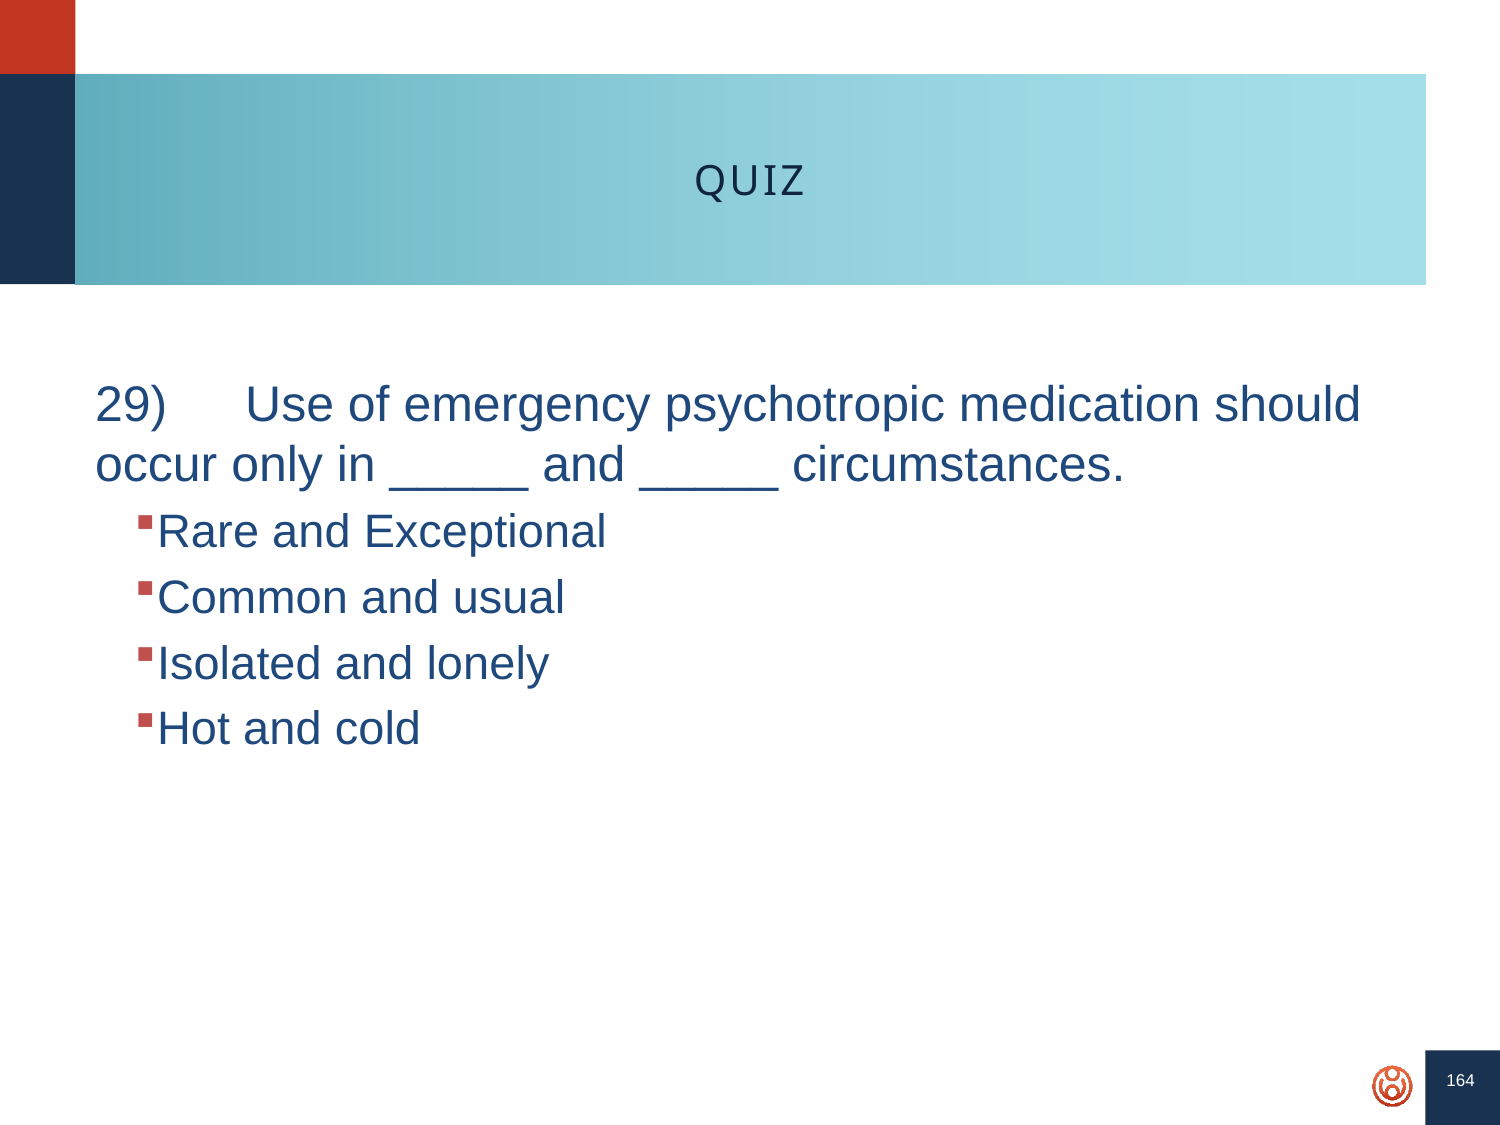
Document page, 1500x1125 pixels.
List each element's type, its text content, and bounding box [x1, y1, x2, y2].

list 29) Use of emergency psychotropic medication should occur only in _____ and _____ circumstances. Rare and Exceptional Common and usual Isolated and lonely Hot and cold [74, 316, 1424, 1060]
slide_number 164 [1433, 1058, 1489, 1101]
picture [75, 74, 1426, 285]
picture [1371, 1065, 1413, 1107]
title QUIZ [74, 74, 1425, 284]
